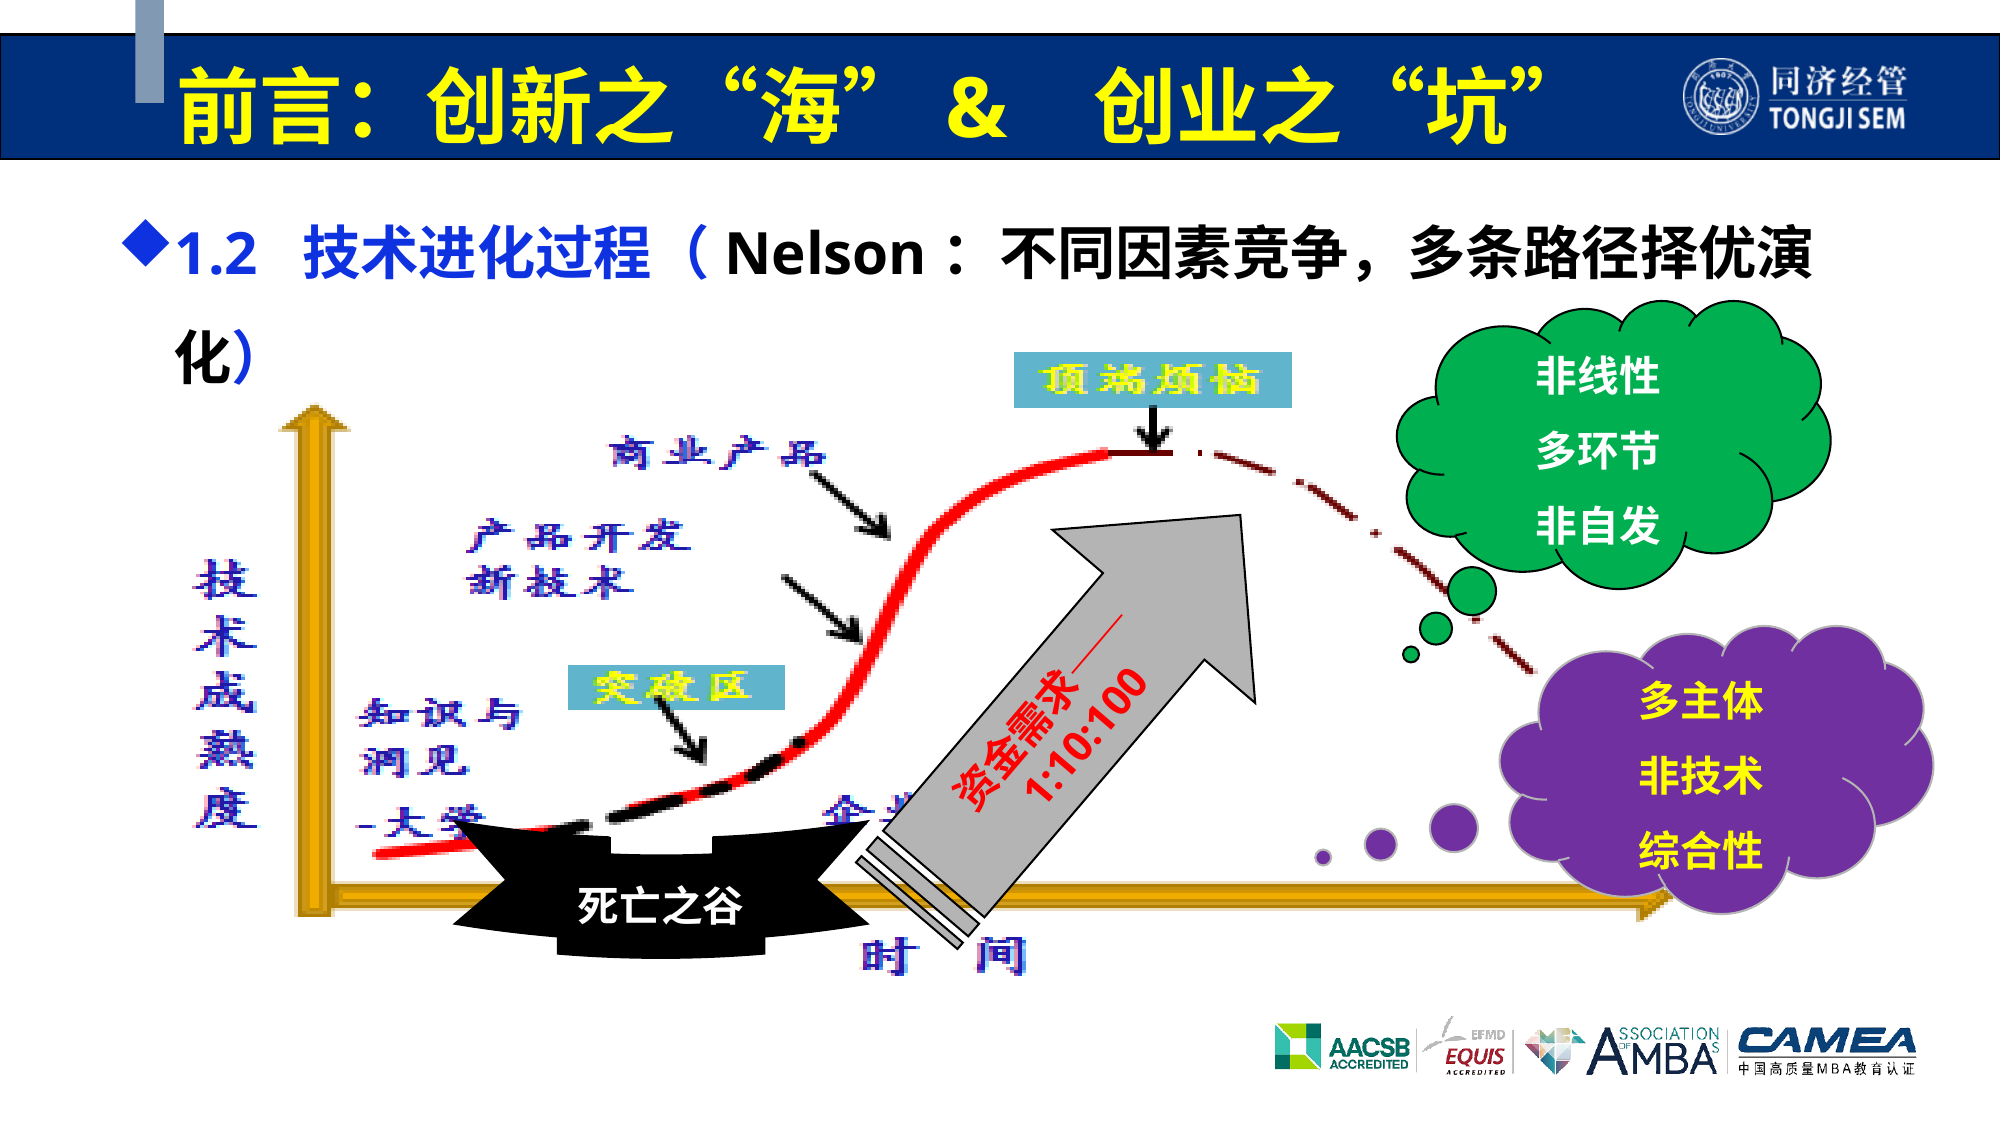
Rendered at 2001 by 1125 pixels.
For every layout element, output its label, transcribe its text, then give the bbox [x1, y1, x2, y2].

text_box 前言：创新之“海”& 创业之“坑” [176, 54, 1709, 155]
text_box [134, 0, 165, 104]
picture [1683, 58, 1912, 135]
text_box 非线性 多环节 非自发 [1540, 299, 1832, 532]
picture [135, 329, 1763, 988]
text_box [0, 33, 2000, 160]
text_box 多主体 非技术 综合性 [1763, 624, 1935, 903]
picture [1263, 1012, 1941, 1080]
text_box 1.2 技术进化过程（Nelson：不同因素竞争，多条路径择优演化） [116, 181, 1843, 391]
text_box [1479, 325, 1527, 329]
